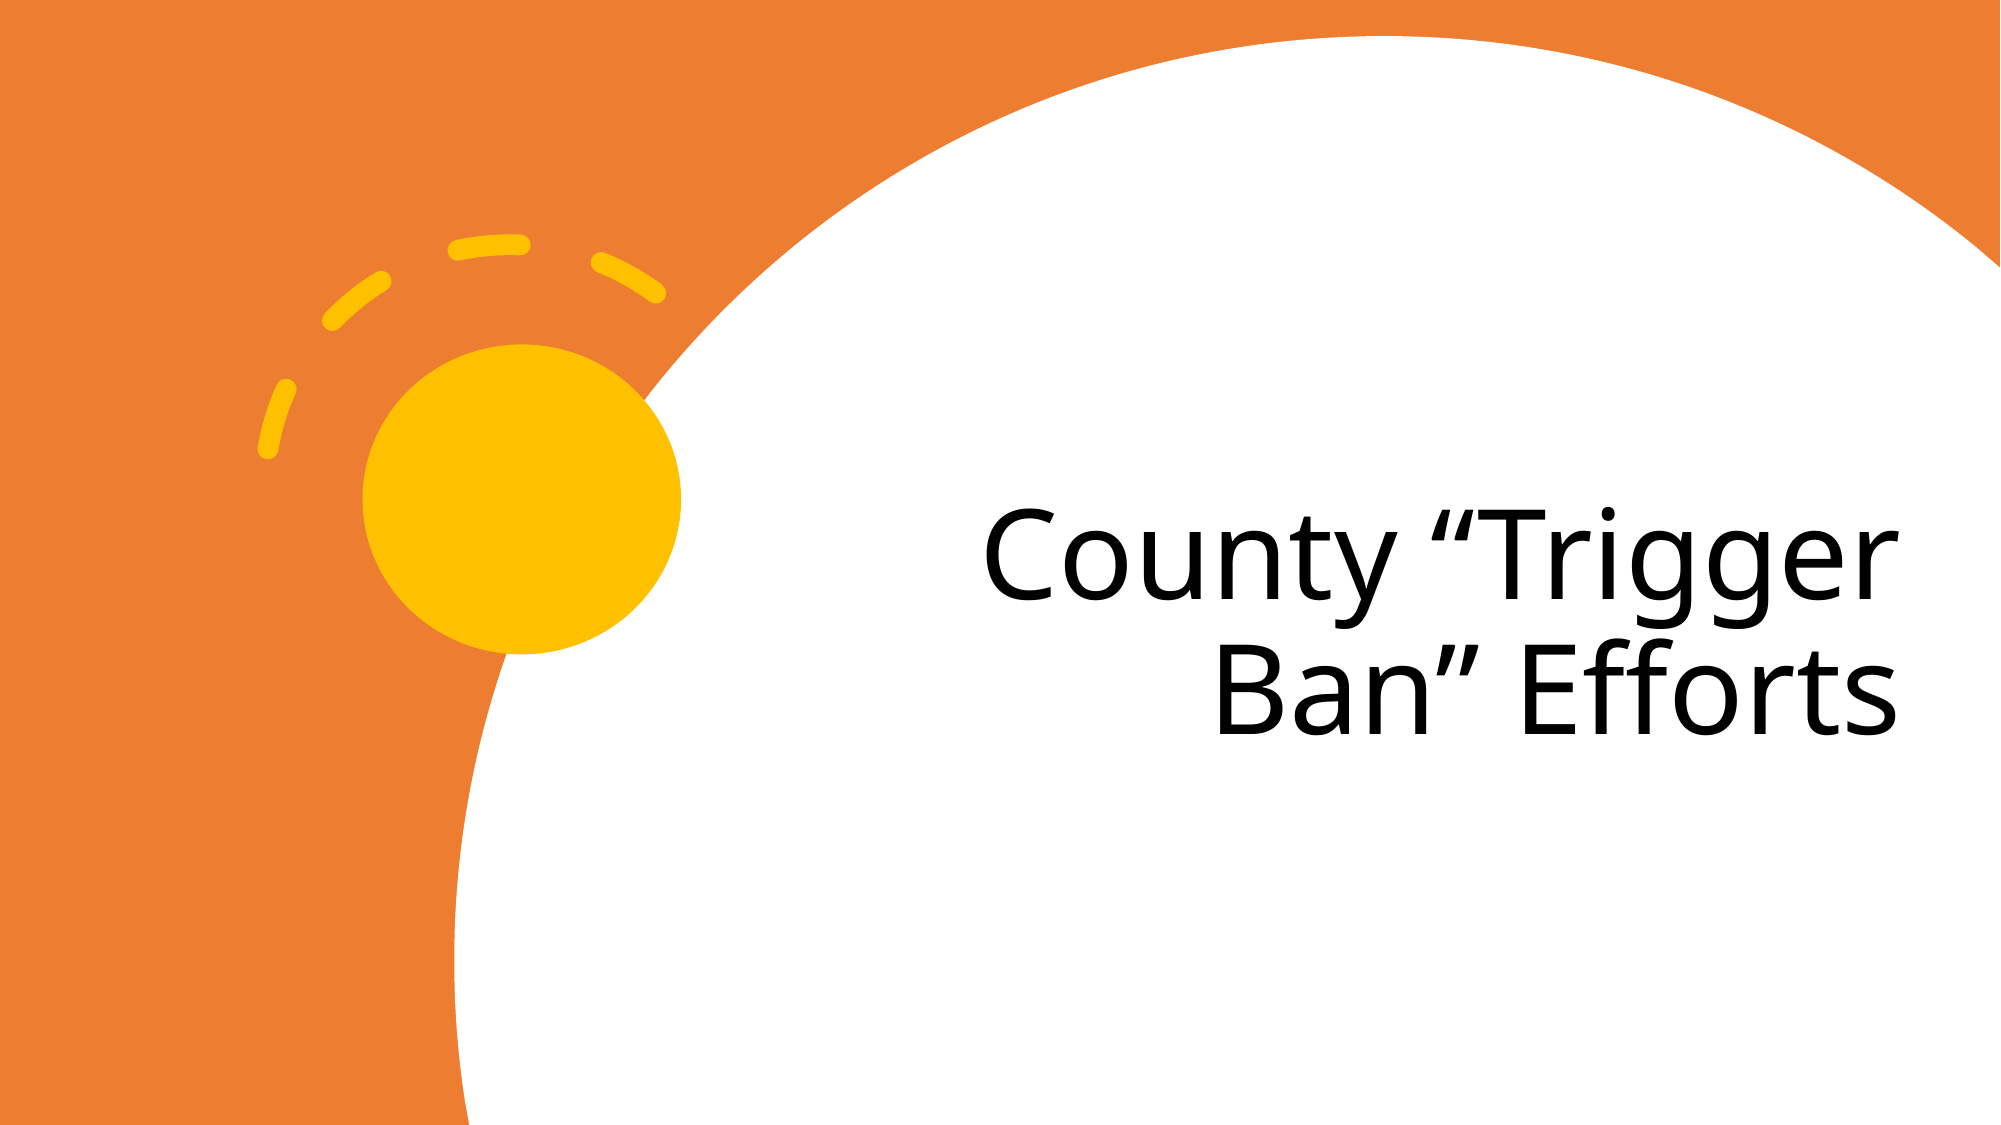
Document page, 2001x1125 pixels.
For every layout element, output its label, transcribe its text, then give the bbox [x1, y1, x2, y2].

text_box [0, 0, 2000, 1125]
text_box [267, 244, 676, 490]
title County “Trigger Ban” Efforts [662, 318, 1917, 770]
text_box [453, 35, 2000, 1125]
text_box [361, 373, 662, 656]
